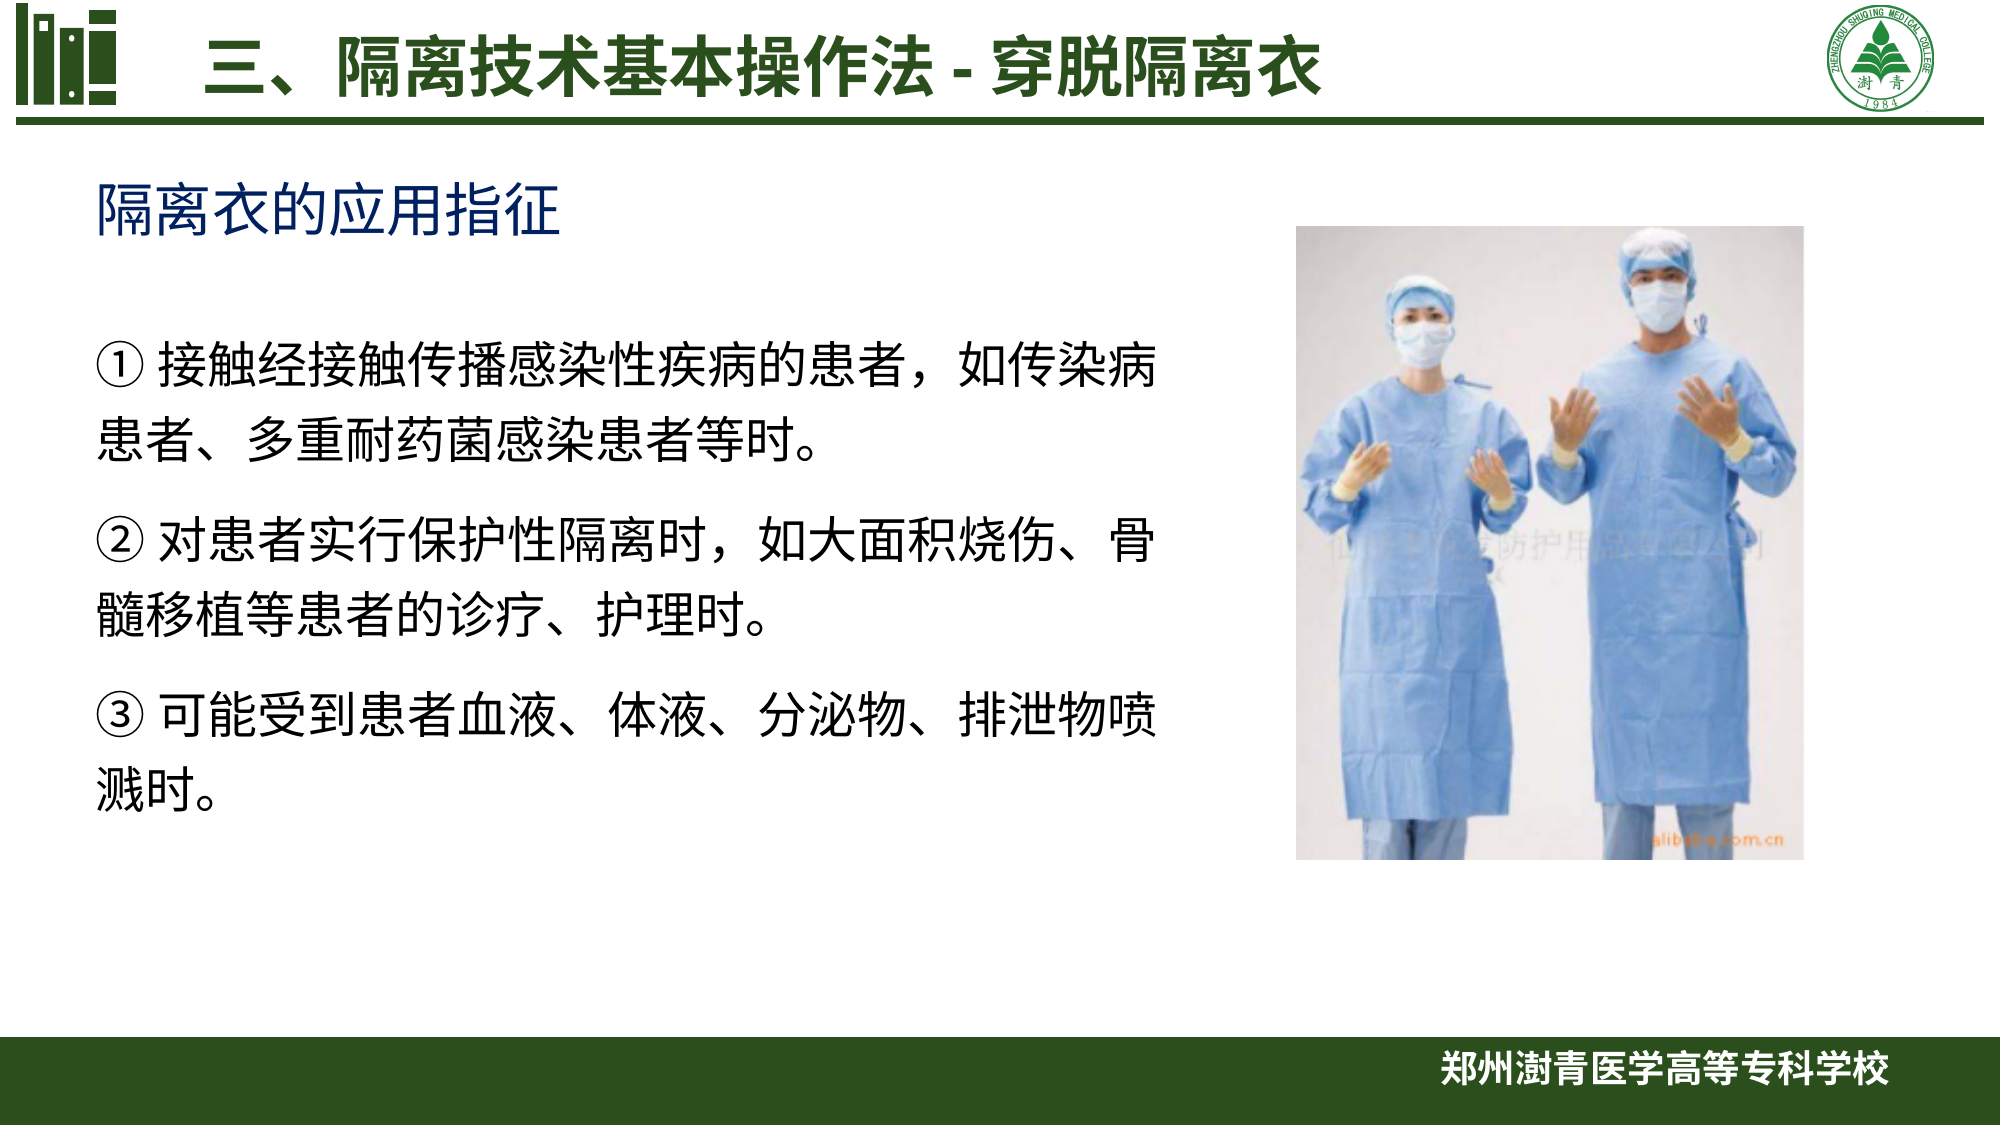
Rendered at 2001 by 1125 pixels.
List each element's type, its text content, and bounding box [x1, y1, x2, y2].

picture [1296, 226, 1810, 860]
list 三、隔离技术基本操作法-穿脱隔离衣 [186, 17, 1798, 112]
text_box 隔离衣的应用指征 ①接触经接触传播感染性疾病的患者，如传染病患者、多重耐药菌感染患者等时。 ②对患者实行保护性隔离时，如大面积烧伤、骨髓移植等患者的诊疗、护理时。 ③可能受到患者血液、体液、分泌物、排泄物喷溅时。 [80, 148, 1180, 826]
picture [1827, 5, 1934, 112]
slide_number 郑州澍青医学高等专科学校 [1425, 1037, 1994, 1120]
